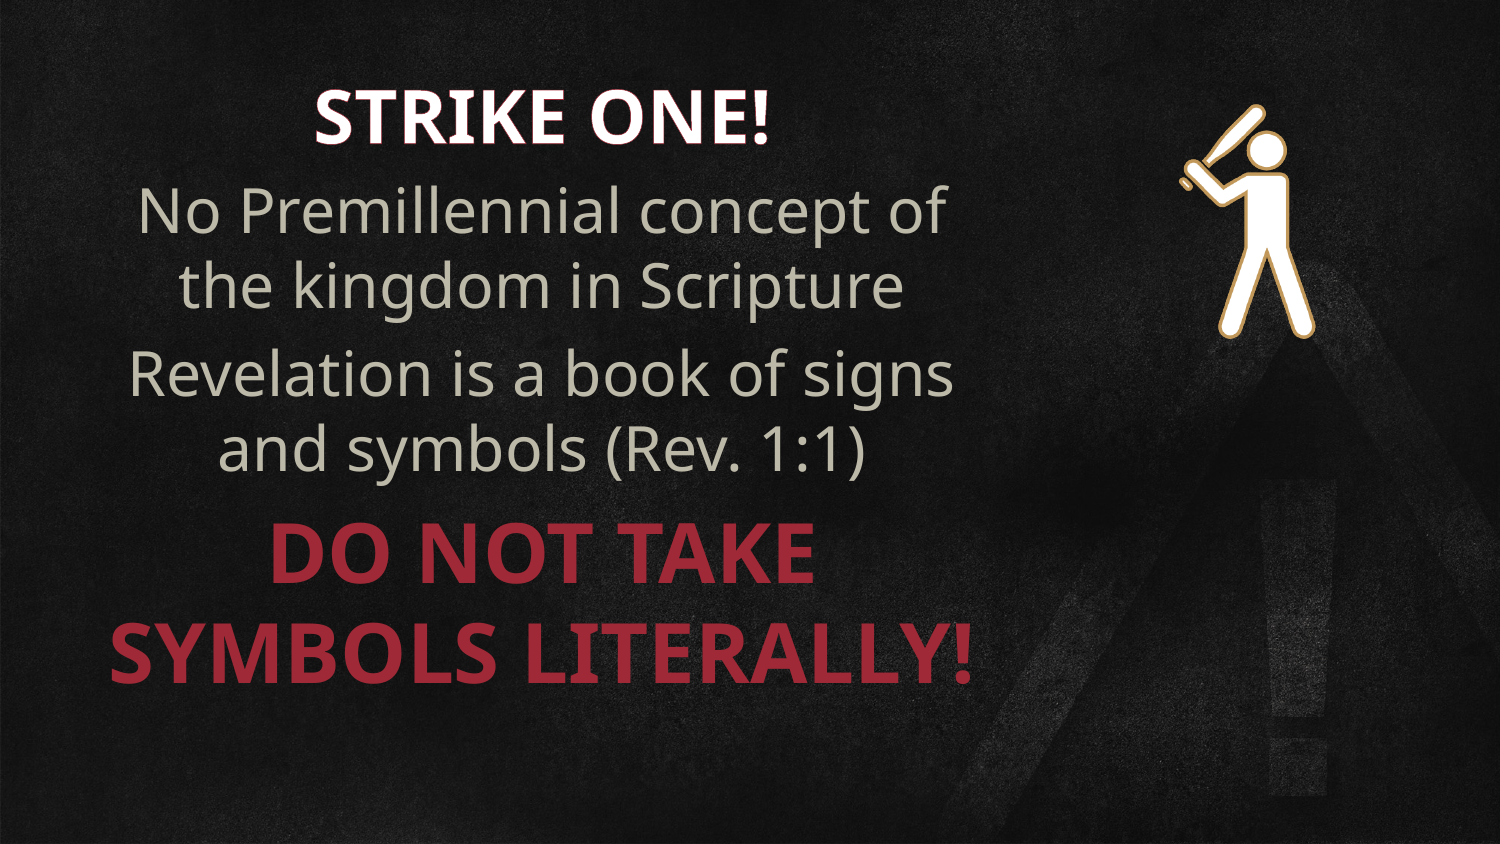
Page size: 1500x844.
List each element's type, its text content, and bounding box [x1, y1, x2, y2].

picture [0, 0, 1500, 844]
list STRIKE ONE! No Premillennial concept of the kingdom in Scripture Revelation is a book of signs and symbols (Rev. 1:1) DO NOT TAKE SYMBOLS LITERALLY! [76, 61, 1008, 785]
